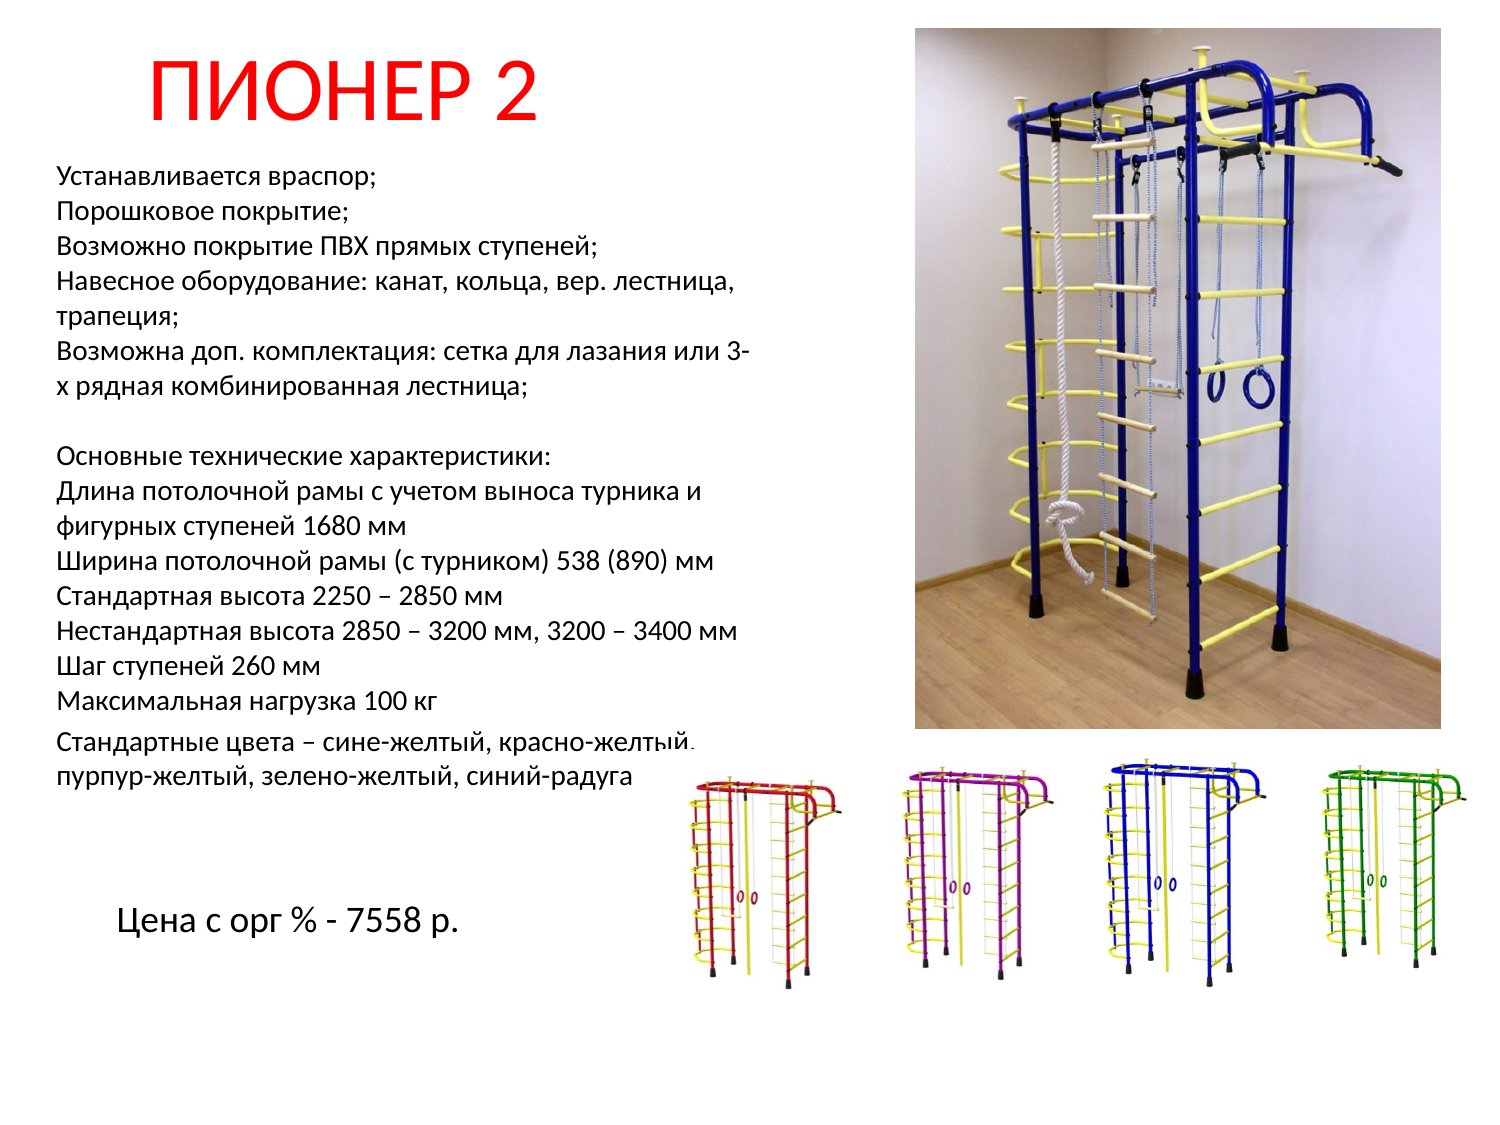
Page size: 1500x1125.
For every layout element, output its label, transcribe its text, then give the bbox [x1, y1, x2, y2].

title ПИОНЕР 2 [11, 15, 677, 154]
picture [659, 748, 859, 1017]
picture [1293, 739, 1483, 994]
list Устанавливается враспор; Порошковое покрытие; Возможно покрытие ПВХ прямых ступеней; Навесное оборудование: канат, кольца, вер. лестница, трапеция; Возможна доп. комплектация: сетка для лазания или 3-х рядная комбинированная лестница; Основные технические характеристики: Длина потолочной рамы с учетом выноса турника и фигурных ступеней 1680 мм Ширина потолочной рамы (с турником) 538 (890) мм Стандартная высота 2250 – 2850 мм Нестандартная высота 2850 – 3200 мм, 3200 – 3400 мм Шаг ступеней 260 мм Максимальная нагрузка 100 кг Стандартные цвета – сине-желтый, красно-желтый, пурпур-желтый, зелено-желтый, синий-радуга [41, 149, 774, 799]
text_box Цена с орг % - 7558 р. [101, 887, 491, 948]
picture [872, 28, 1441, 1017]
